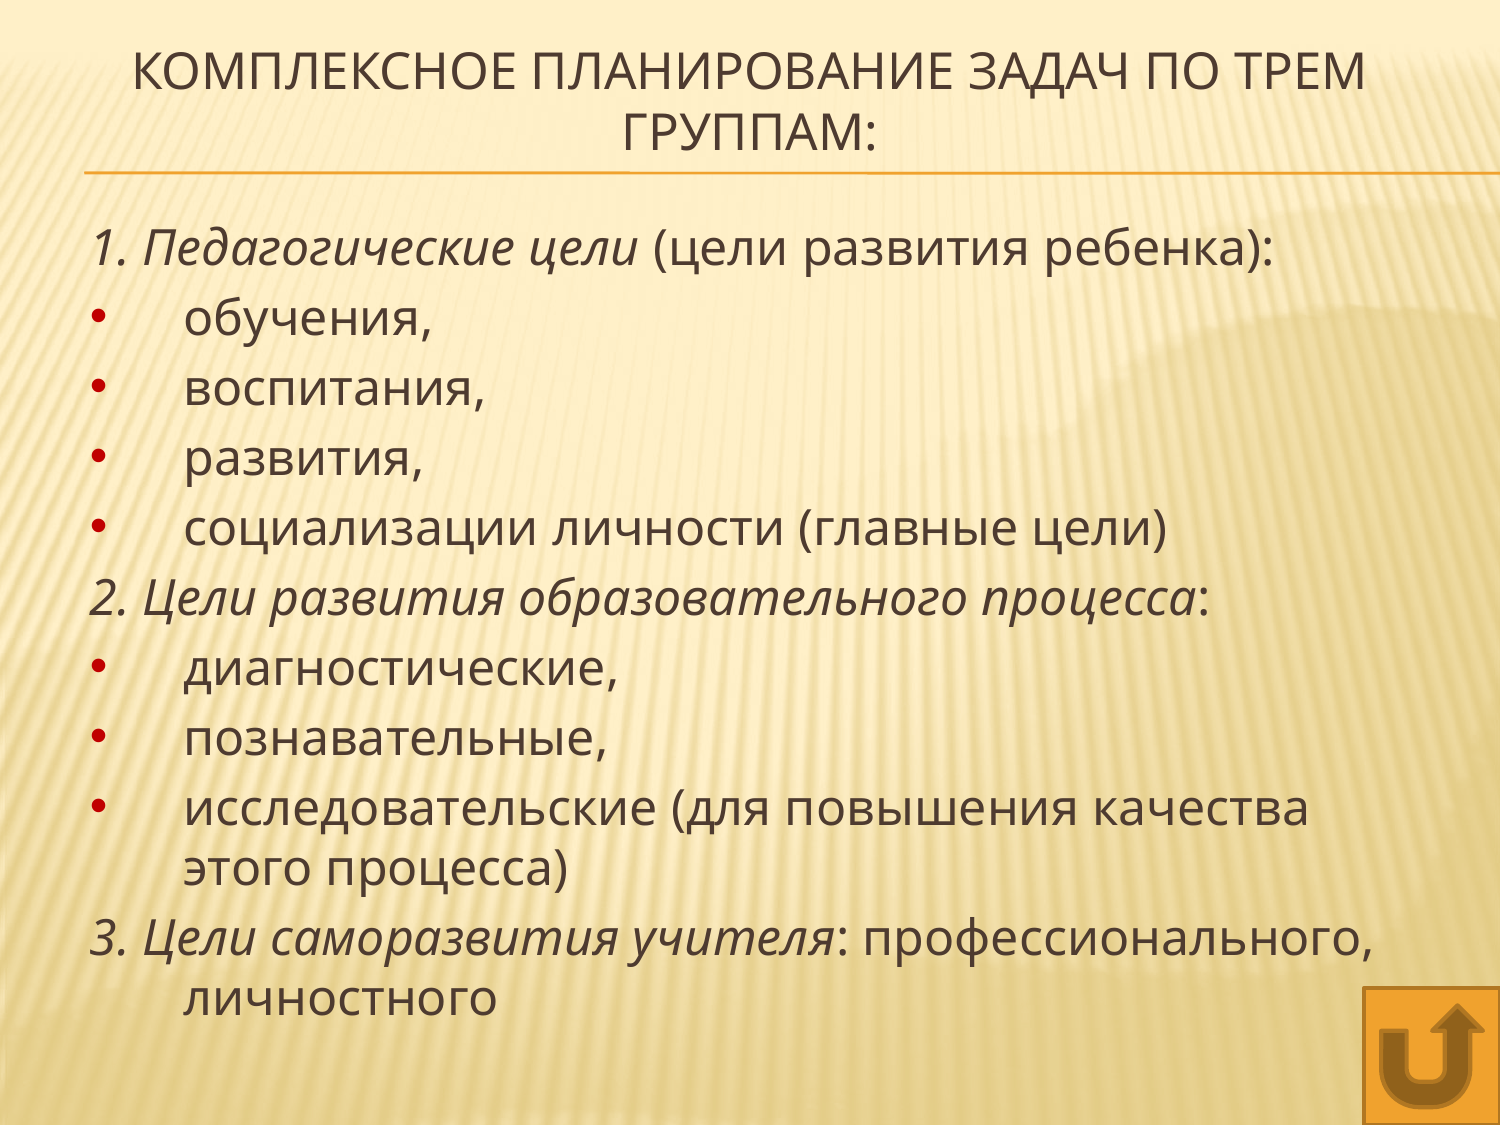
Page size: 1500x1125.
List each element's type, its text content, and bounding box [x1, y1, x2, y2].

text_box [1362, 986, 1500, 1125]
list 1. Педагогические цели (цели развития ребенка): обучения, воспитания, развития, социализации личности (главные цели) 2. Цели развития образовательного процесса: диагностические, познавательные, исследовательские (для повышения качества этого процесса) 3. Цели саморазвития учителя: профессионального, личностного [0, 208, 1425, 1094]
title Комплексное планирование задач по трем группам: [0, 30, 1500, 169]
